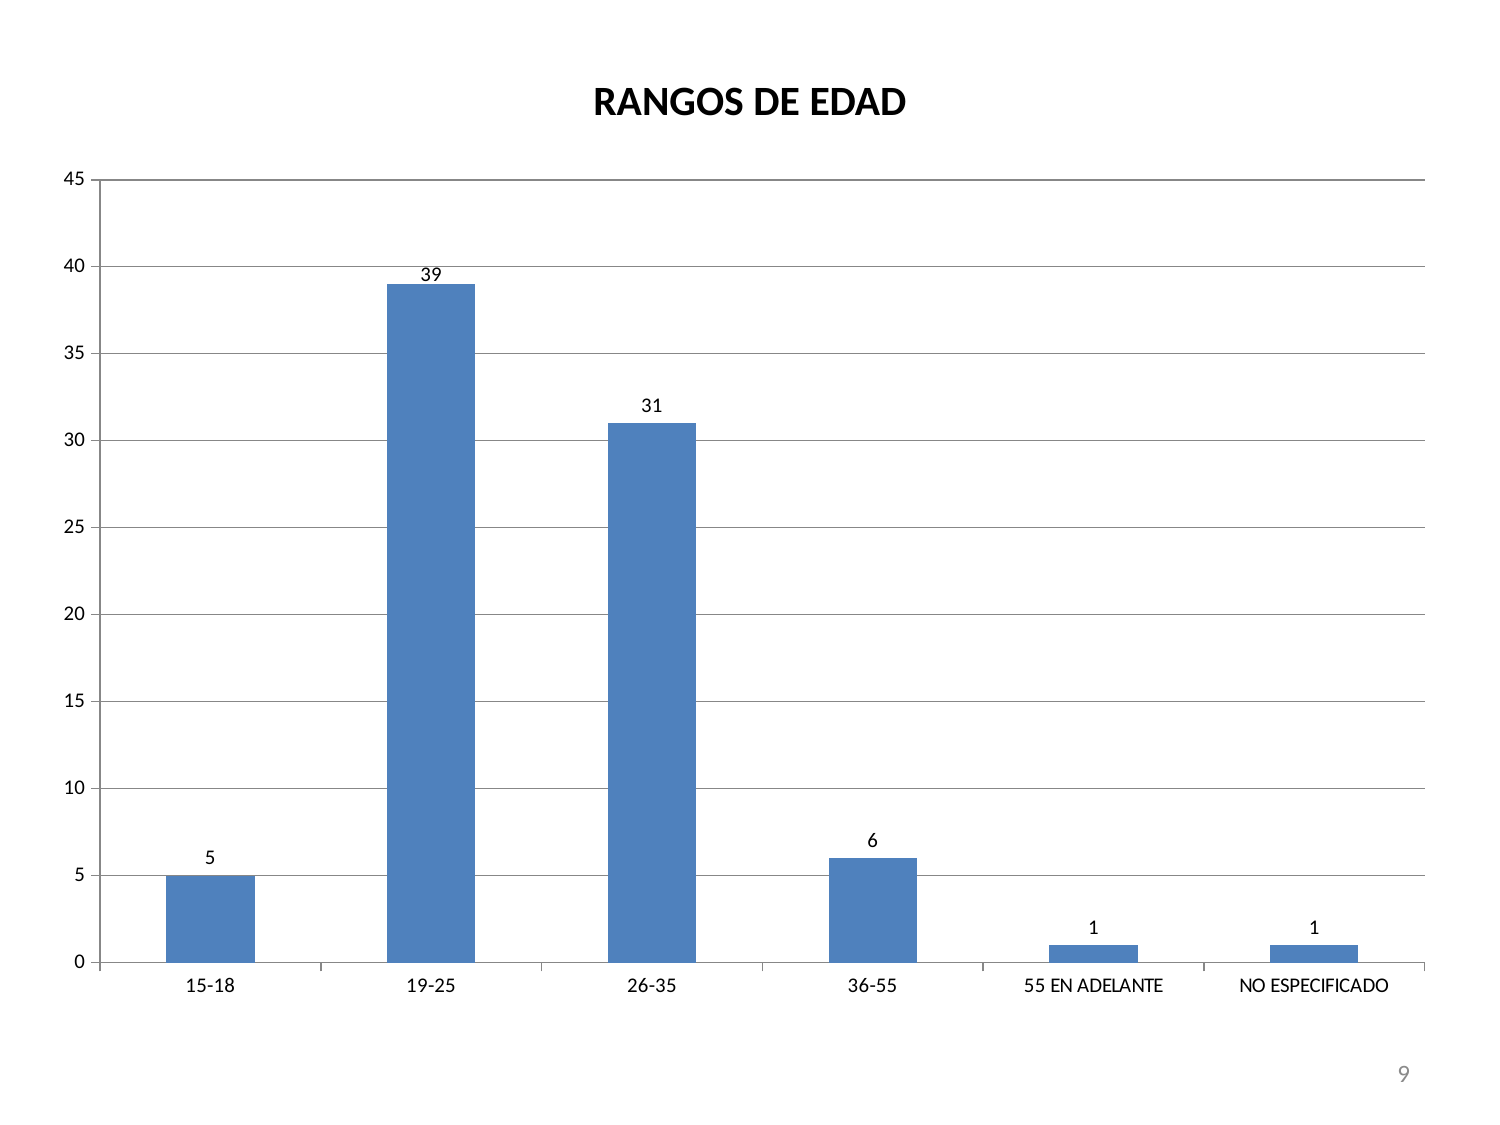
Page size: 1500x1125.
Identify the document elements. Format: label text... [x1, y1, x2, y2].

slide_number 9 [1074, 1042, 1425, 1103]
title RANGOS DE EDAD [75, 45, 1425, 150]
chart [34, 152, 1454, 1016]
